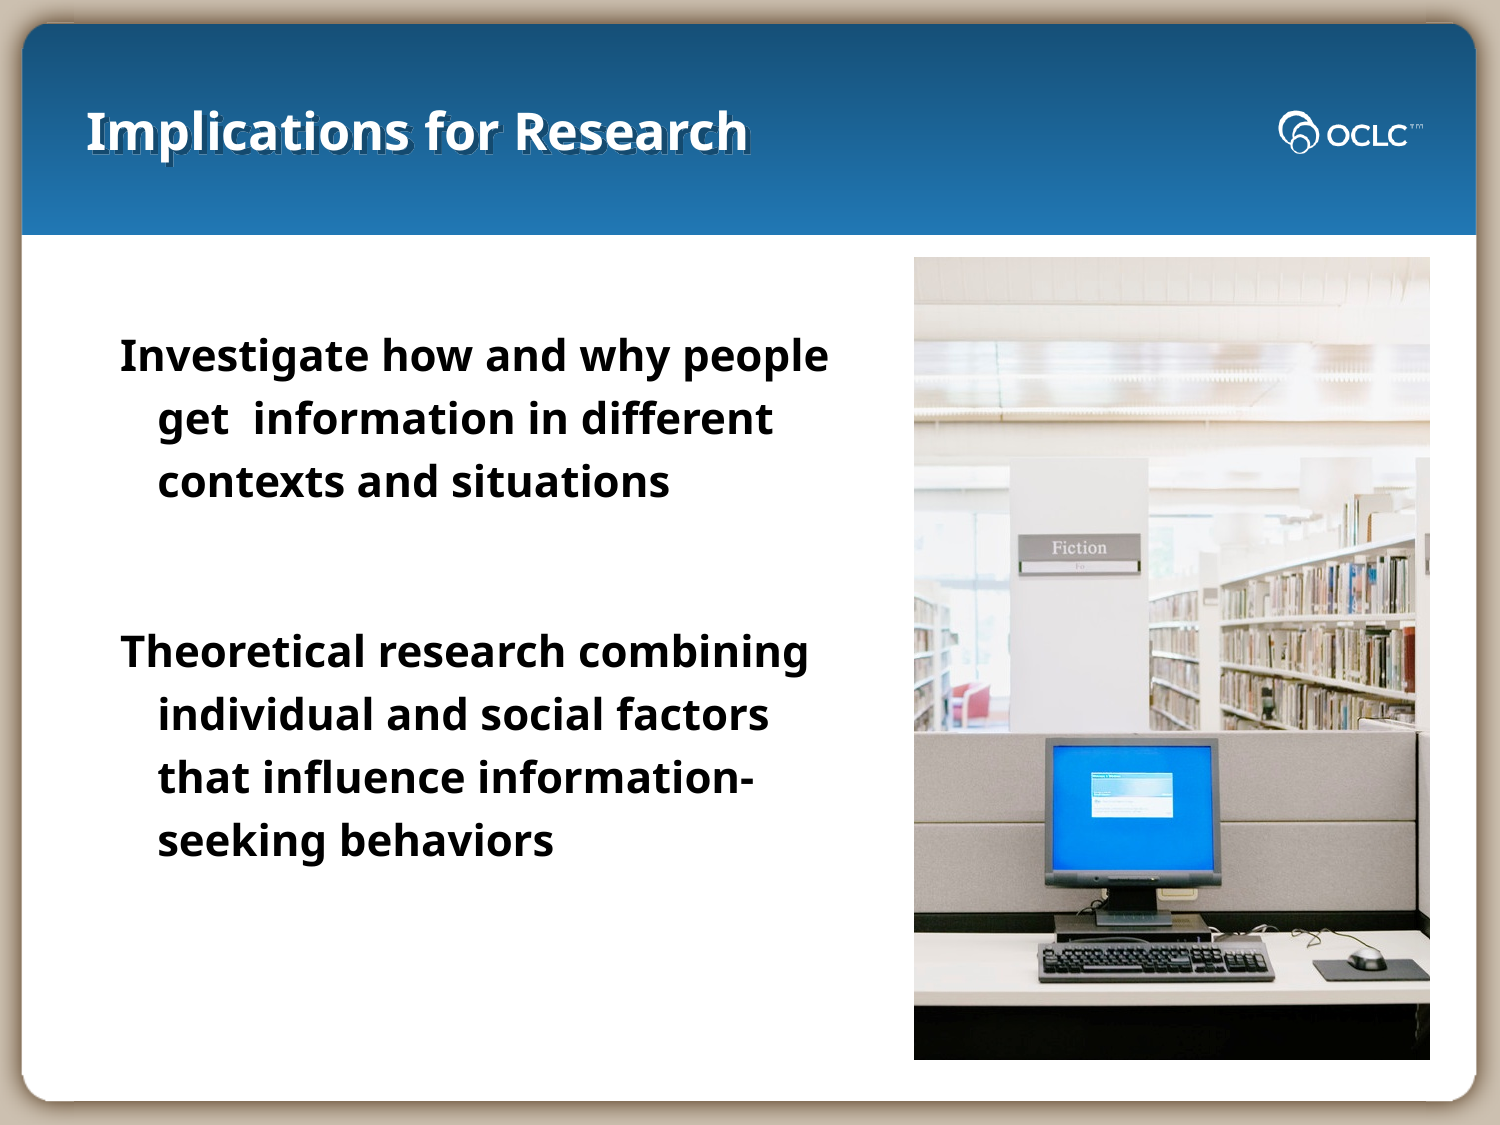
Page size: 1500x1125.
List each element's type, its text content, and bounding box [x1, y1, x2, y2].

picture [0, 0, 1500, 1125]
list Investigate how and why people get information in different contexts and situations Theoretical research combining individual and social factors that influence information-seeking behaviors [117, 317, 868, 1055]
title Implications for Research [71, 23, 1219, 236]
